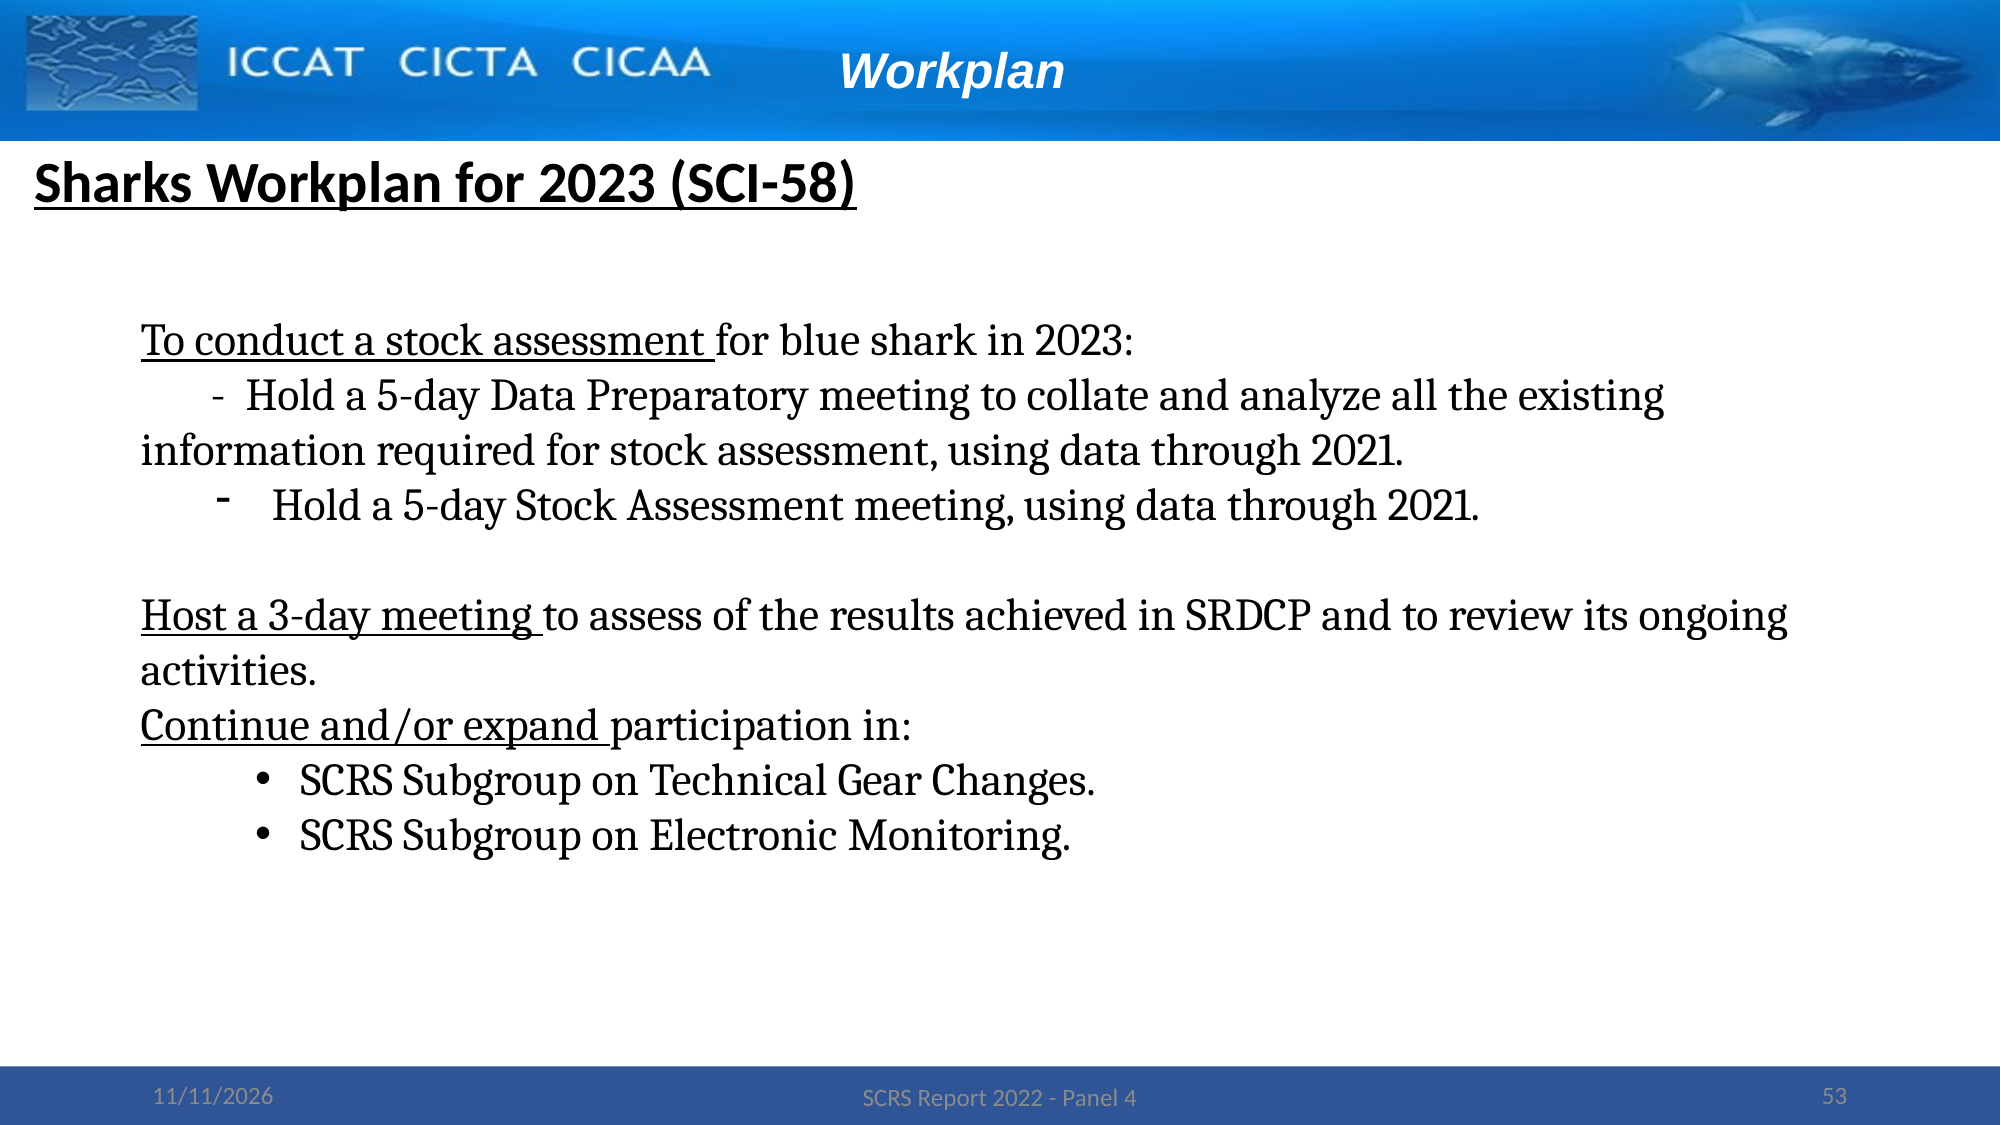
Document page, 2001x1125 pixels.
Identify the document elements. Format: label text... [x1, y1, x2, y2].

slide_number 53 [1412, 1064, 1863, 1125]
picture [0, 0, 2000, 141]
text_box Sharks Workplan for 2023 (SCI-58) [19, 137, 1020, 222]
footer SCRS Report 2022 - Panel 4 [746, 1066, 1254, 1125]
text_box To conduct a stock assessment for blue shark in 2023: - Hold a 5-day Data Preparatory meeting to collate and analyze all the existing information required for stock assessment, using data through 2021. Hold a 5-day Stock Assessment meeting, using data through 2021. Host a 3-day meeting to assess of the results achieved in SRDCP and to review its ongoing activities. Continue and/or expand participation in: SCRS Subgroup on Technical Gear Changes. SCRS Subgroup on Electronic Monitoring. [125, 302, 1863, 868]
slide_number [137, 1064, 588, 1125]
text_box Workplan [824, 30, 1081, 106]
